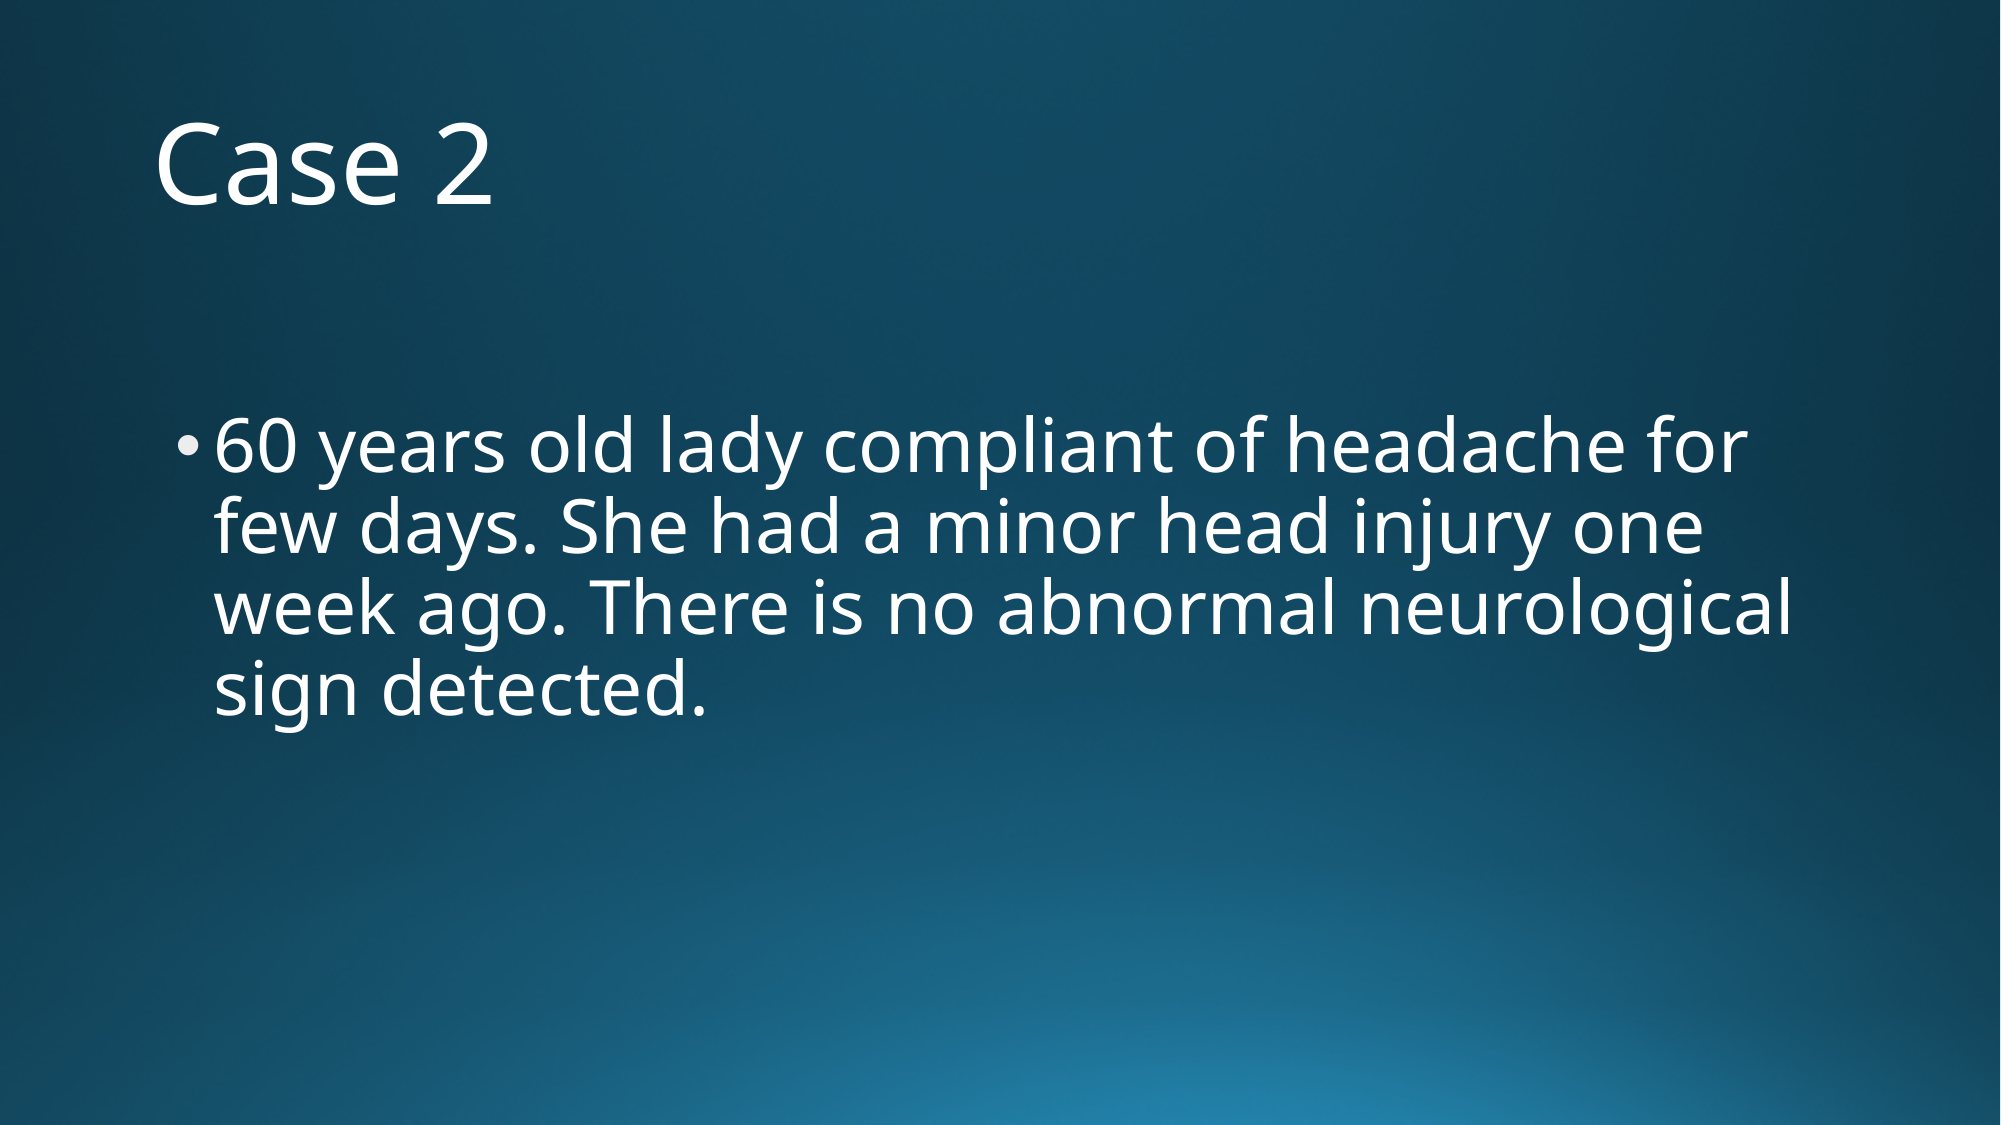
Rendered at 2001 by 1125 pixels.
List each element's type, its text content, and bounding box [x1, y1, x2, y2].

list 60 years old lady compliant of headache for few days. She had a minor head injury one week ago. There is no abnormal neurological sign detected. [160, 400, 1840, 894]
picture [0, 0, 2001, 1125]
title Case 2 [137, 59, 1863, 278]
